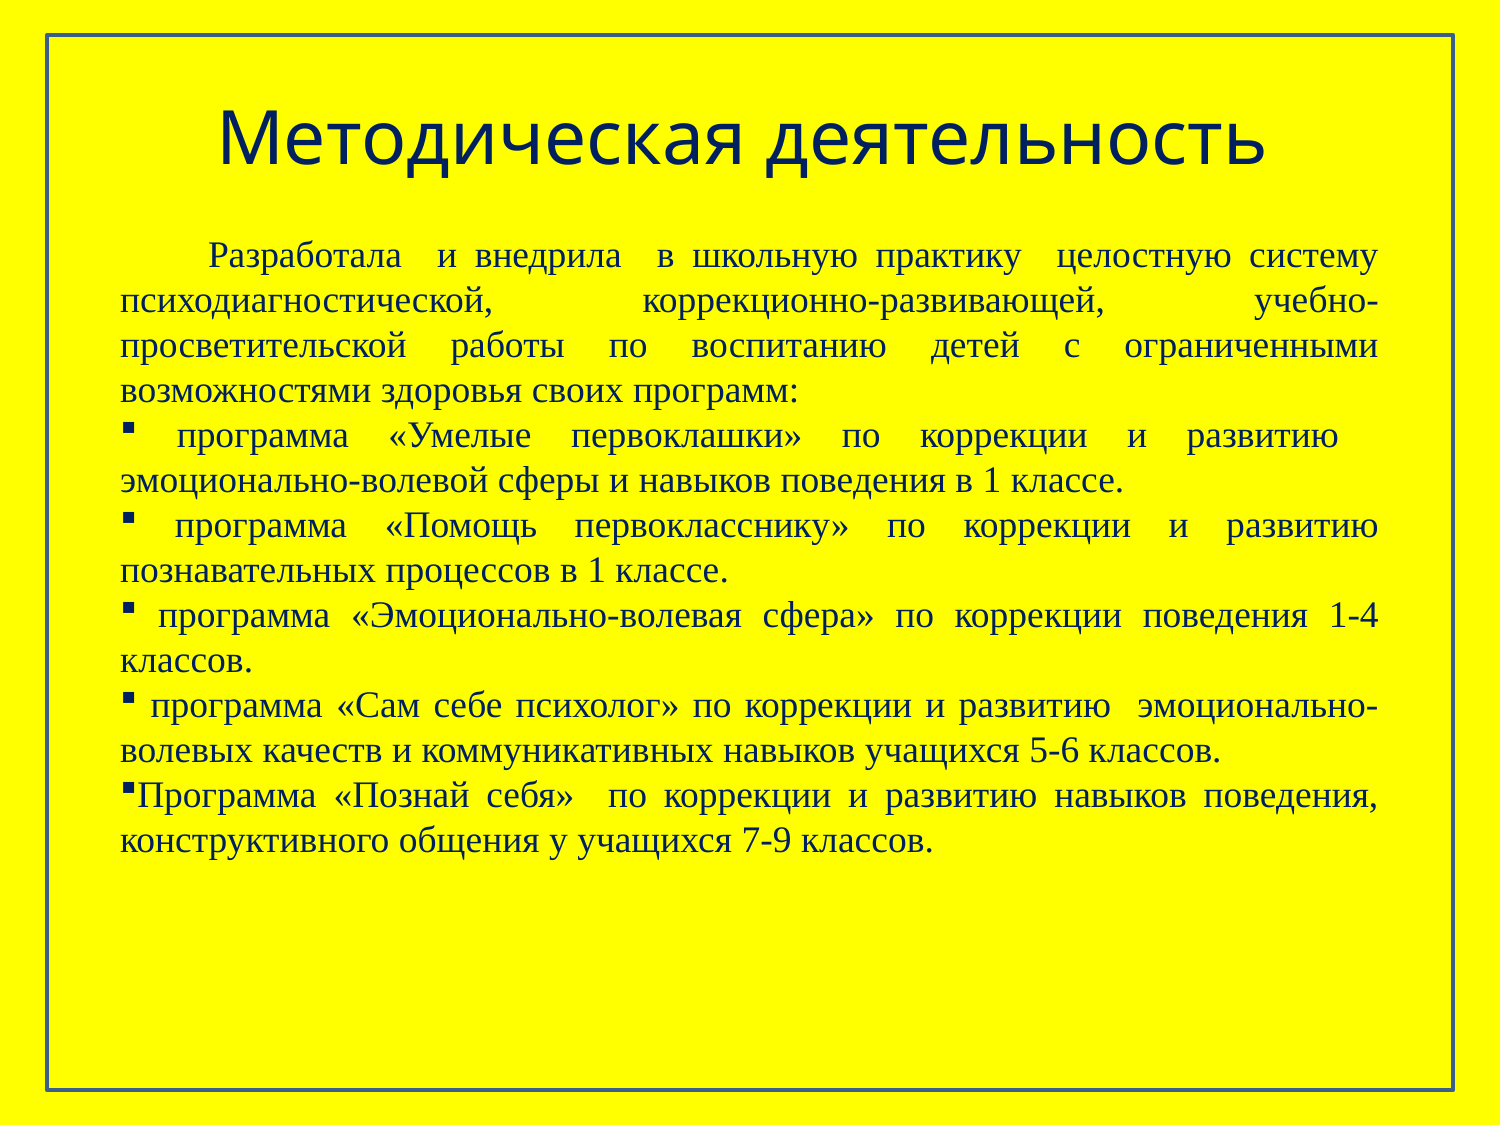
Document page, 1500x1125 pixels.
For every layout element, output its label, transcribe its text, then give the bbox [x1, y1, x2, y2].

text_box Методическая деятельность [128, 81, 1336, 187]
text_box Разработала и внедрила в школьную практику целостную систему психодиагностической, коррекционно-развивающей, учебно-просветительской работы по воспитанию детей с ограниченными возможностями здоровья своих программ: программа «Умелые первоклашки» по коррекции и развитию эмоционально-волевой сферы и навыков поведения в 1 классе. программа «Помощь первокласснику» по коррекции и развитию познавательных процессов в 1 классе. программа «Эмоционально-волевая сфера» по коррекции поведения 1-4 классов. программа «Сам себе психолог» по коррекции и развитию эмоционально-волевых качеств и коммуникативных навыков учащихся 5-6 классов. Программа «Познай себя» по коррекции и развитию навыков поведения, конструктивного общения у учащихся 7-9 классов. [105, 222, 1395, 913]
text_box [45, 33, 1455, 1092]
